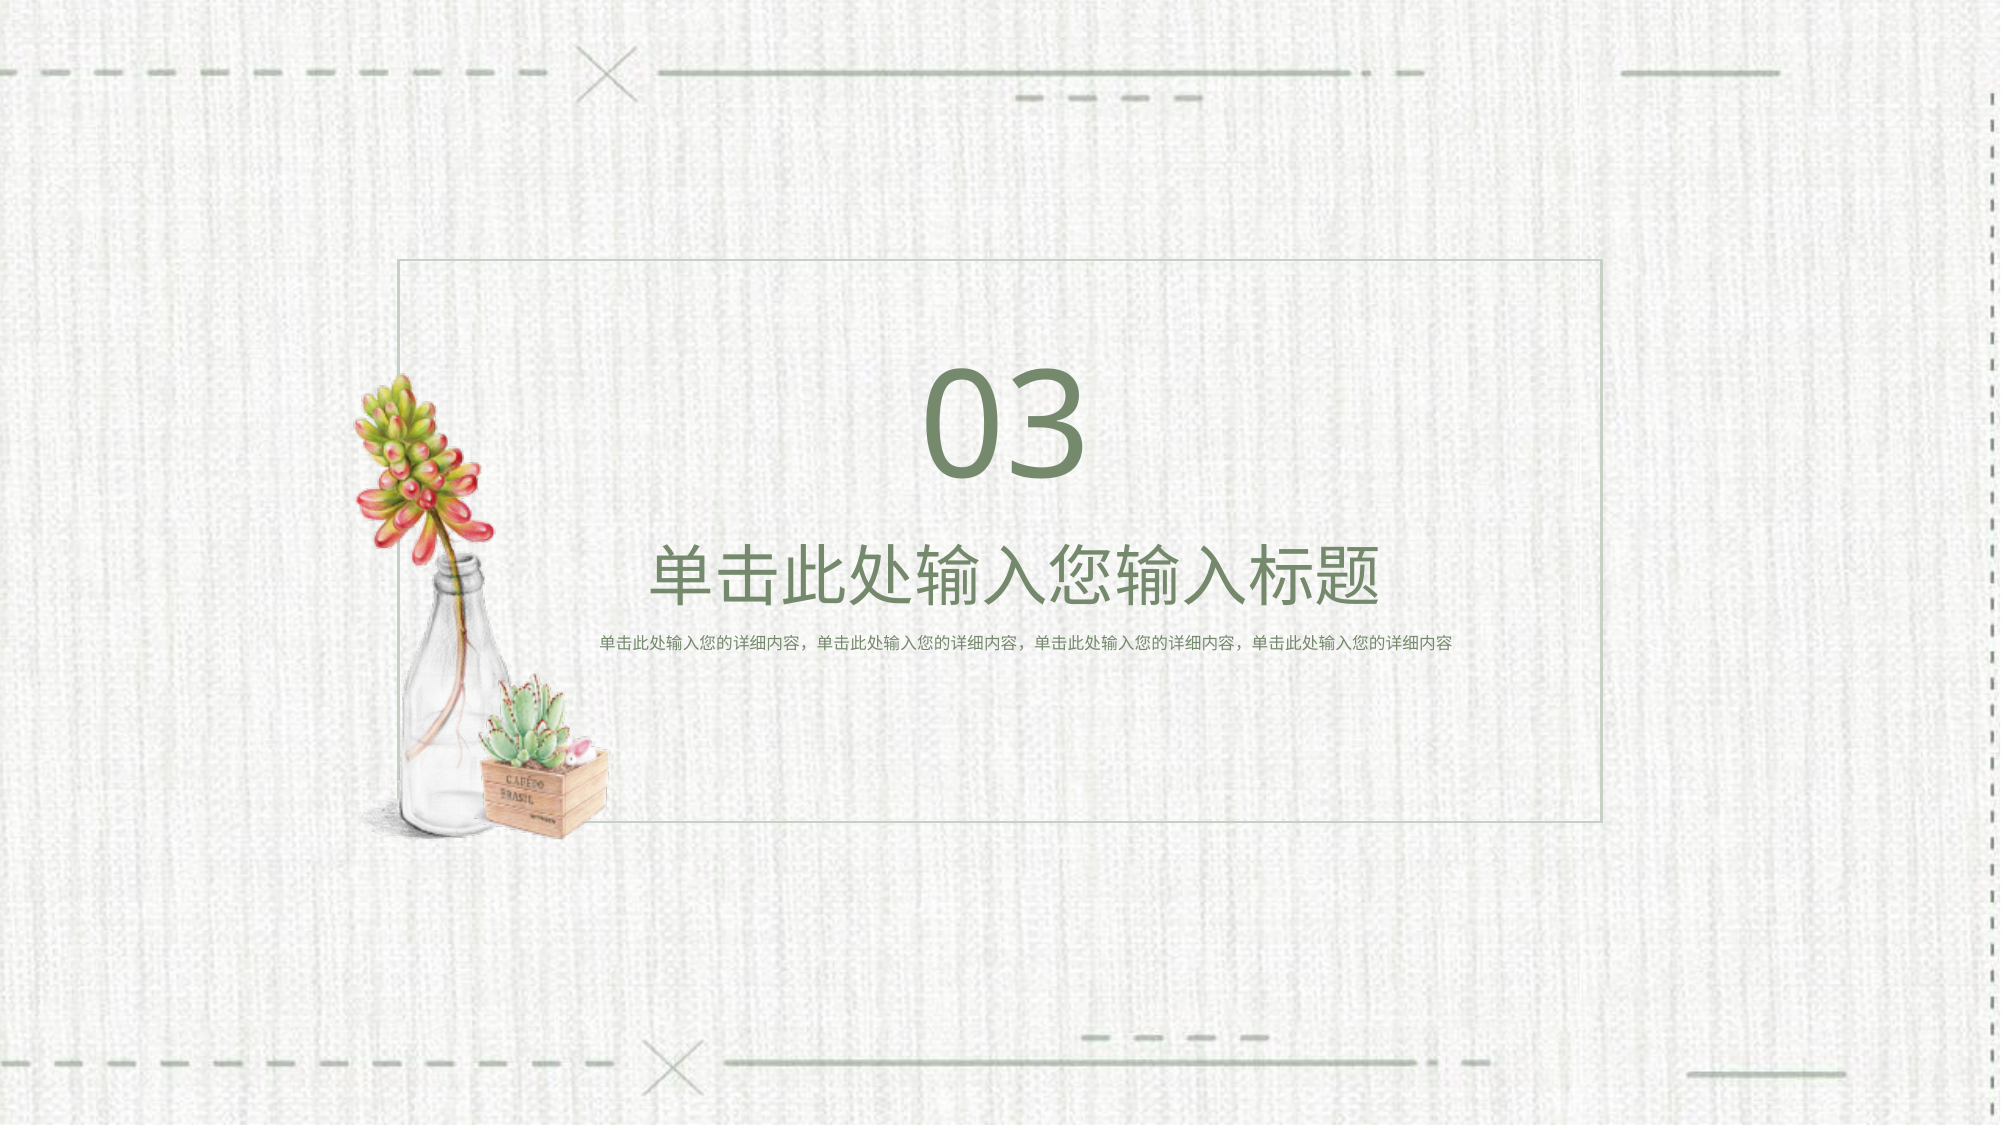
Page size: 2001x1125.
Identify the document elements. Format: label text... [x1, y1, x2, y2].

picture [0, 0, 2001, 1125]
text_box [398, 259, 1602, 823]
text_box 03 [904, 320, 1106, 516]
text_box 单击此处输入您输入标题 [552, 526, 1594, 621]
text_box 单击此处输入您的详细内容，单击此处输入您的详细内容，单击此处输入您的详细内容，单击此处输入您的详细内容 [657, 621, 1501, 661]
